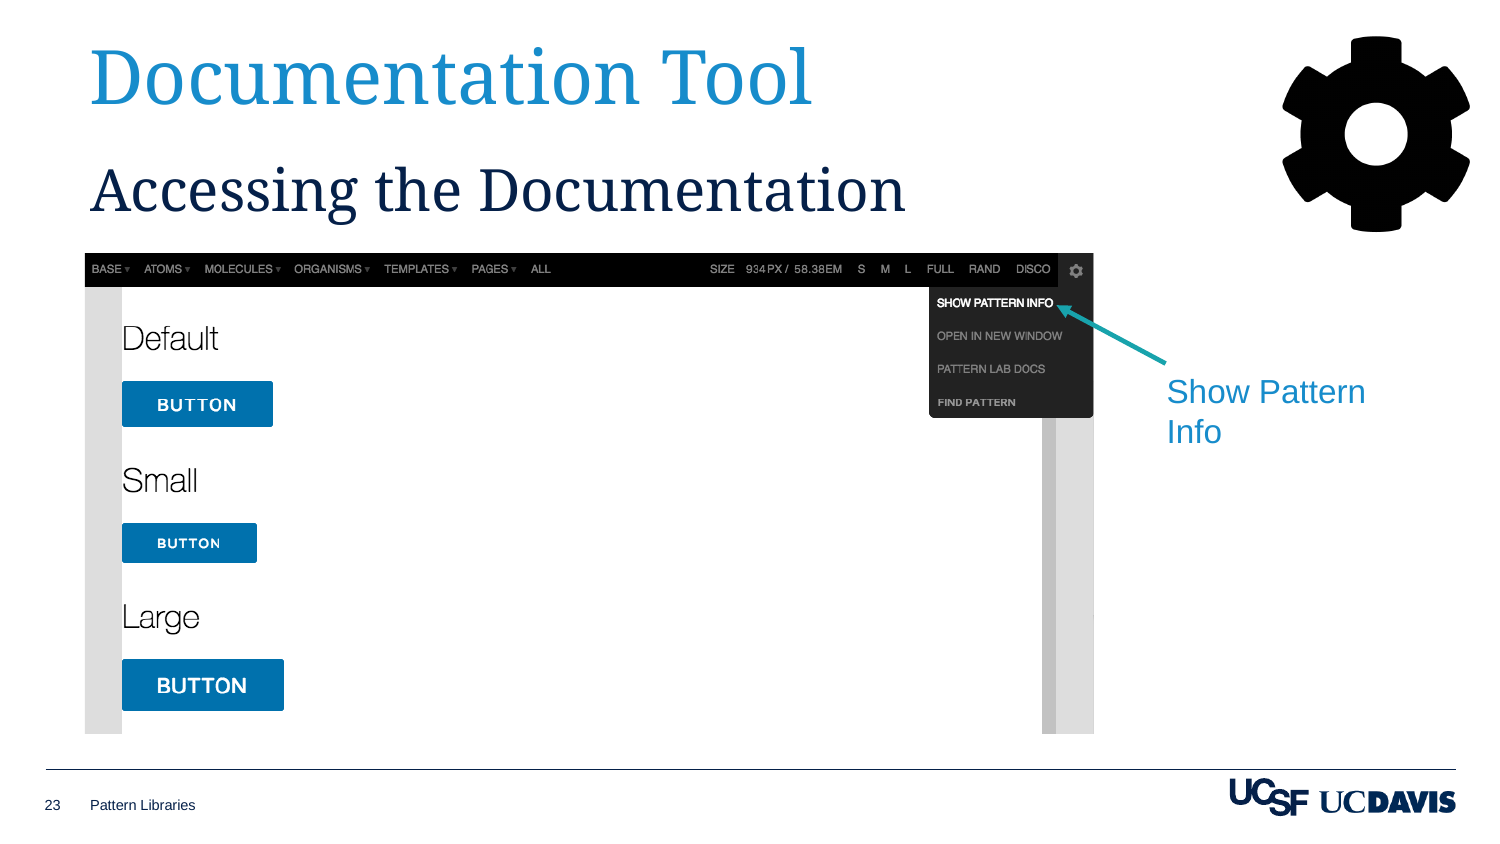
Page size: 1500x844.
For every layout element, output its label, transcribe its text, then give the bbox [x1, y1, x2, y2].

picture [84, 253, 1094, 734]
slide_number 23 [44, 793, 85, 814]
picture [1274, 33, 1477, 236]
title Documentation Tool [74, 52, 1269, 128]
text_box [1056, 304, 1166, 364]
text_box Show Pattern Info [1166, 369, 1367, 450]
footer Pattern Libraries [89, 796, 798, 813]
list Accessing the Documentation [75, 145, 1267, 235]
picture [1317, 787, 1456, 815]
